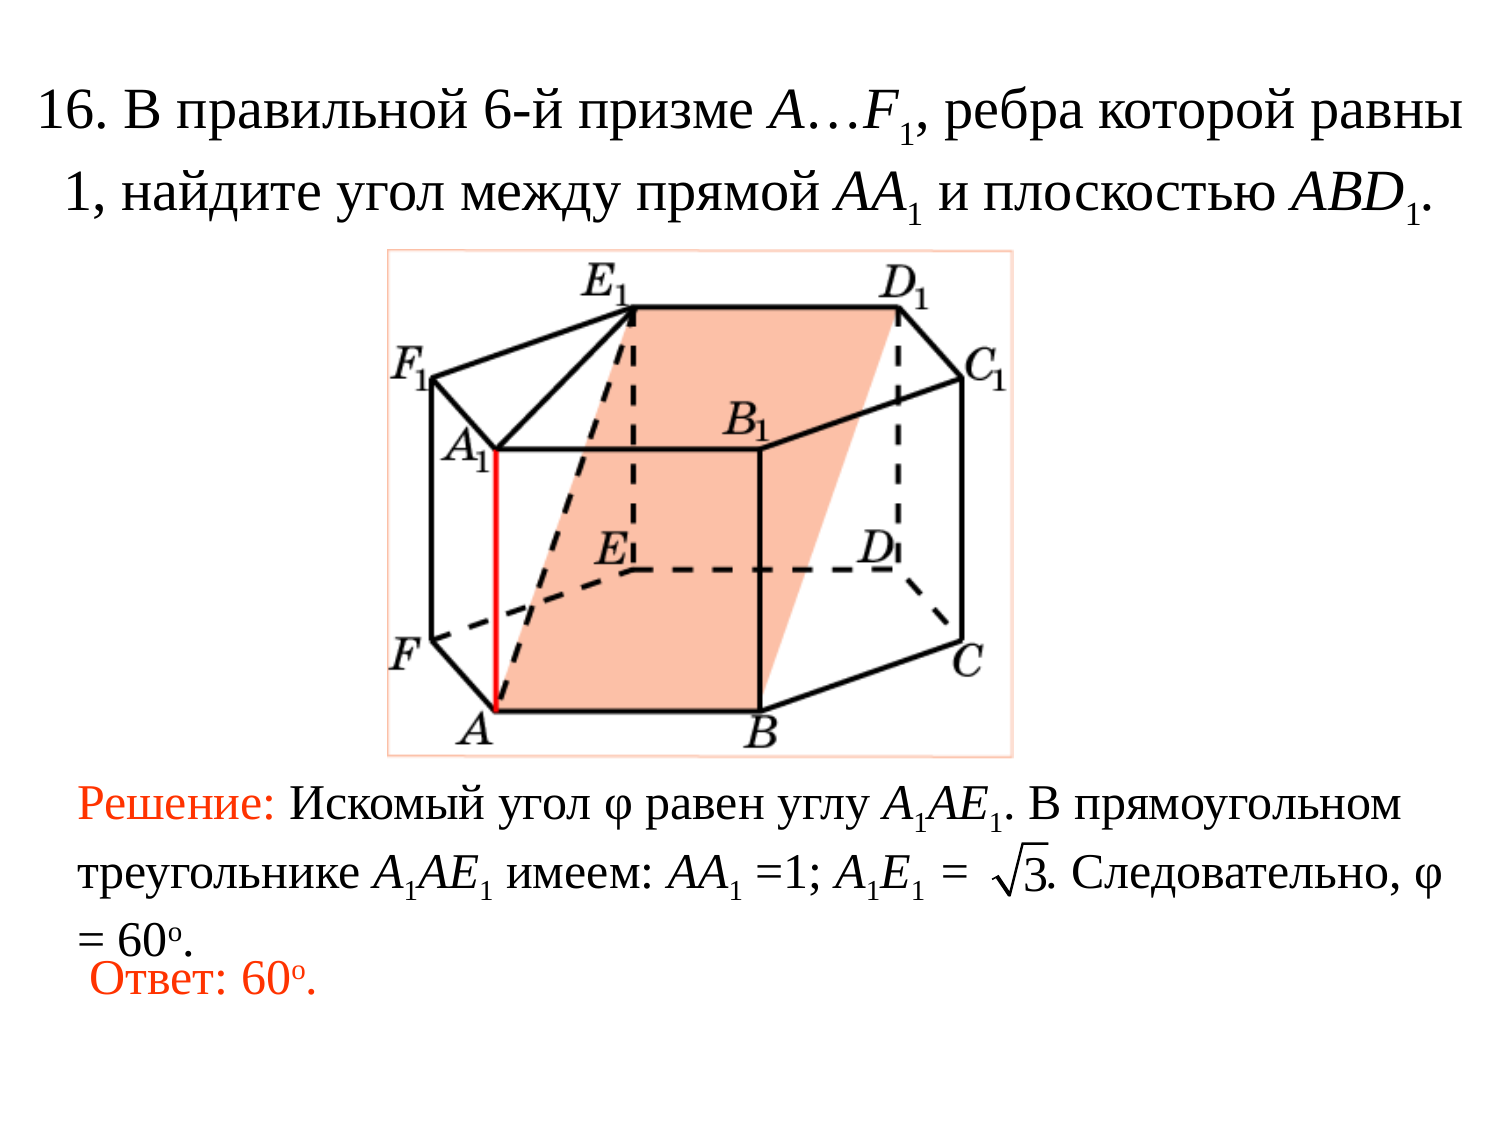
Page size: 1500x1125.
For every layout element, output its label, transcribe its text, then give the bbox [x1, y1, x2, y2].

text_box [62, 249, 1475, 1013]
text_box 16. В правильной 6-й призме A…F1, ребра которой равны 1, найдите угол между прямой AA1 и плоскостью ABD1. [0, 62, 1500, 240]
